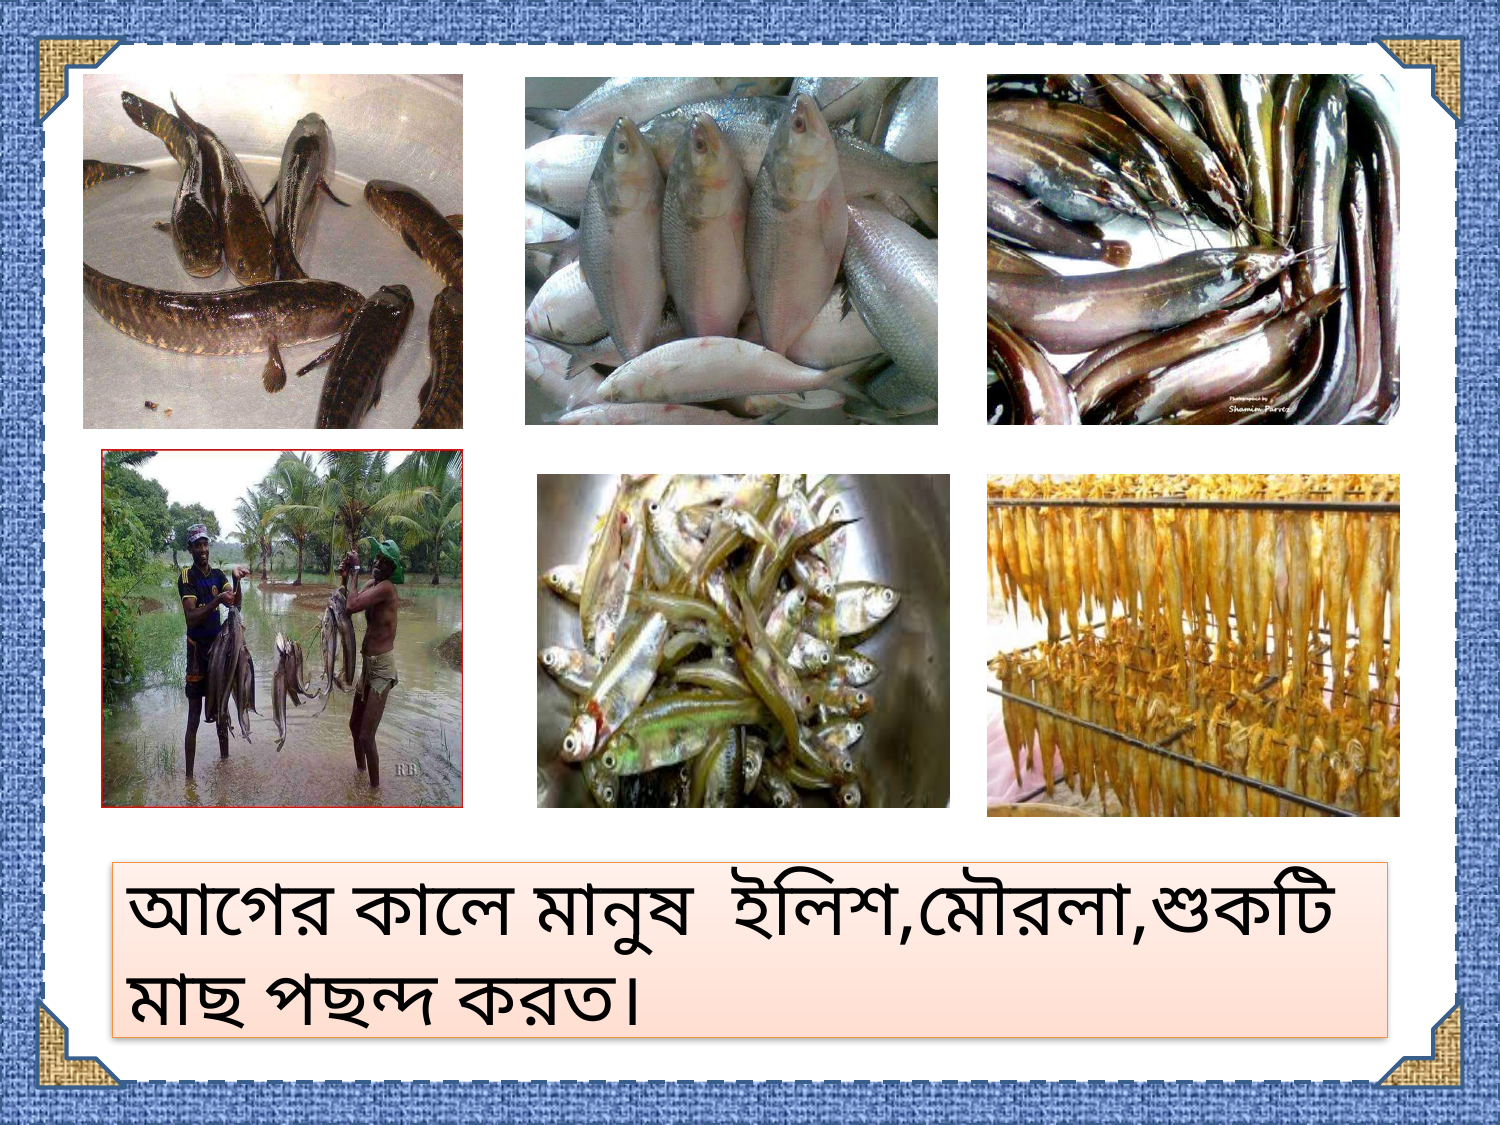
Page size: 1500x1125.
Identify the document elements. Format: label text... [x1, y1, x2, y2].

picture [0, 0, 1500, 1125]
text_box আগের কালে মানুষ ইলিশ,মৌরলা,শুকটি মাছ পছন্দ করত। [112, 862, 1388, 1038]
